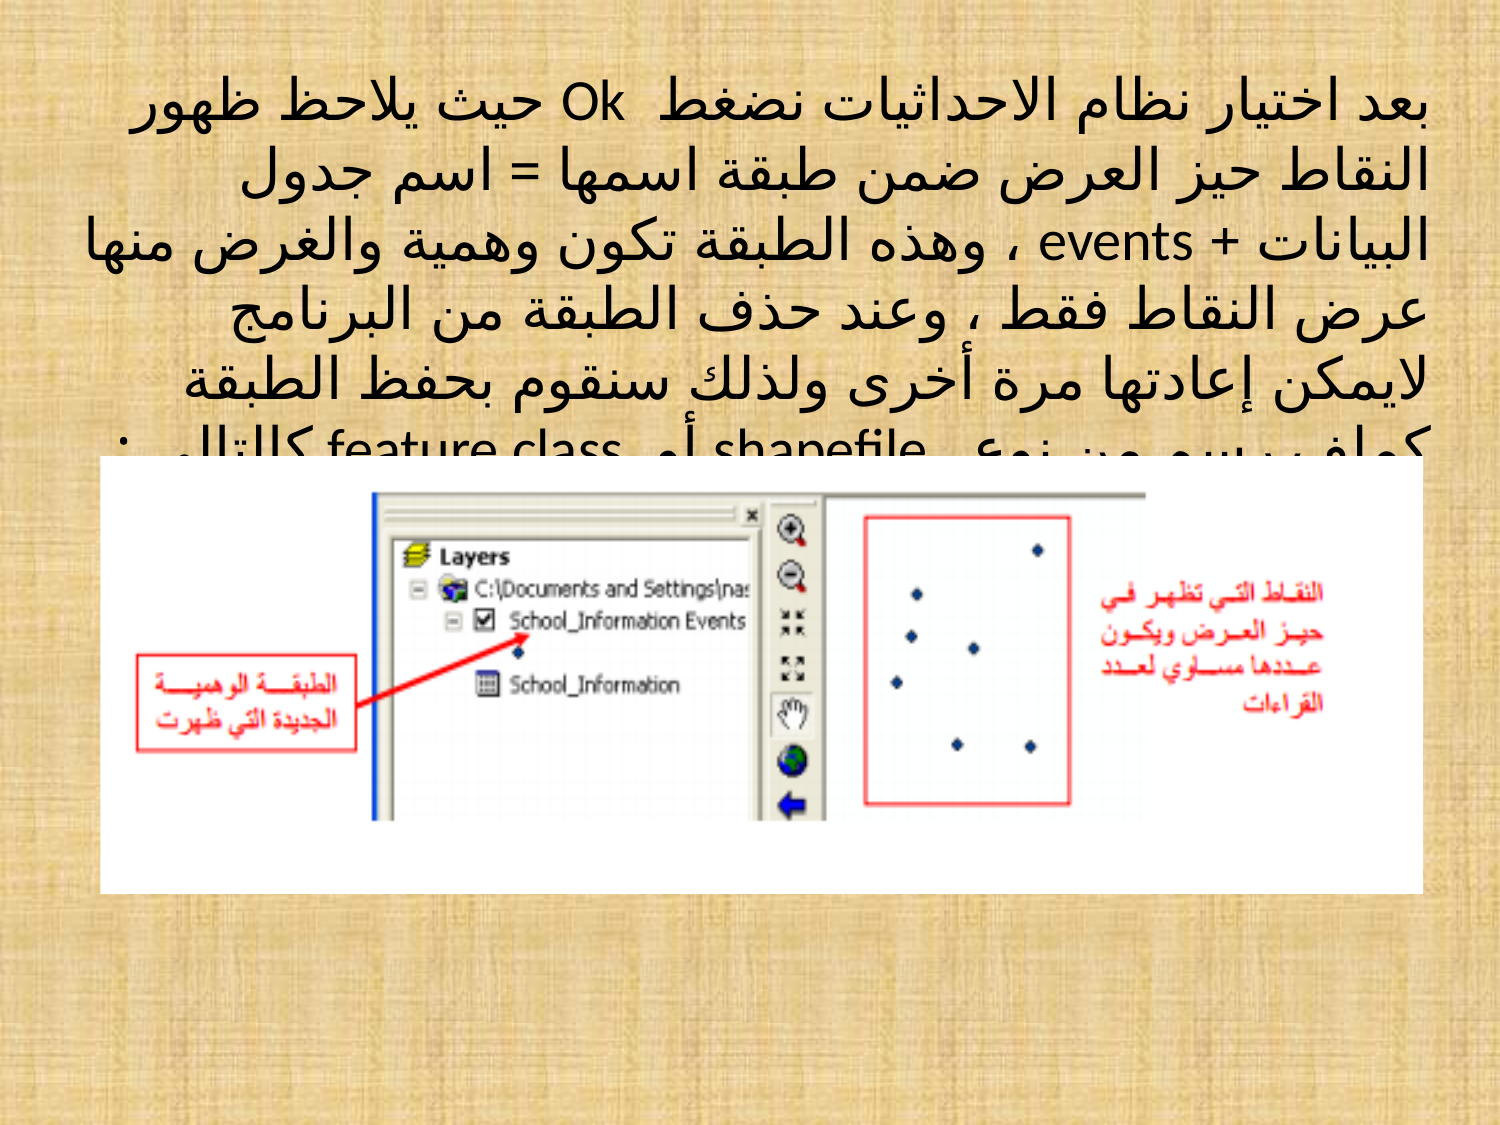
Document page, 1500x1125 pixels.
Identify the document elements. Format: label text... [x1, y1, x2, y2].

picture [0, 0, 1500, 1125]
subtitle بعد اختيار نظام الاحداثيات نضغط Ok حيث يلاحظ ظهور النقاط حيز العرض ضمن طبقة اسمها = اسم جدول البيانات + events ، وهذه الطبقة تكون وهمية والغرض منها عرض النقاط فقط ، وعند حذف الطبقة من البرنامج لايمكن إعادتها مرة أخرى ولذلك سنقوم بحفظ الطبقة كملف رسم من نوع shapefile أو feature class كالتالى : [53, 54, 1447, 1106]
